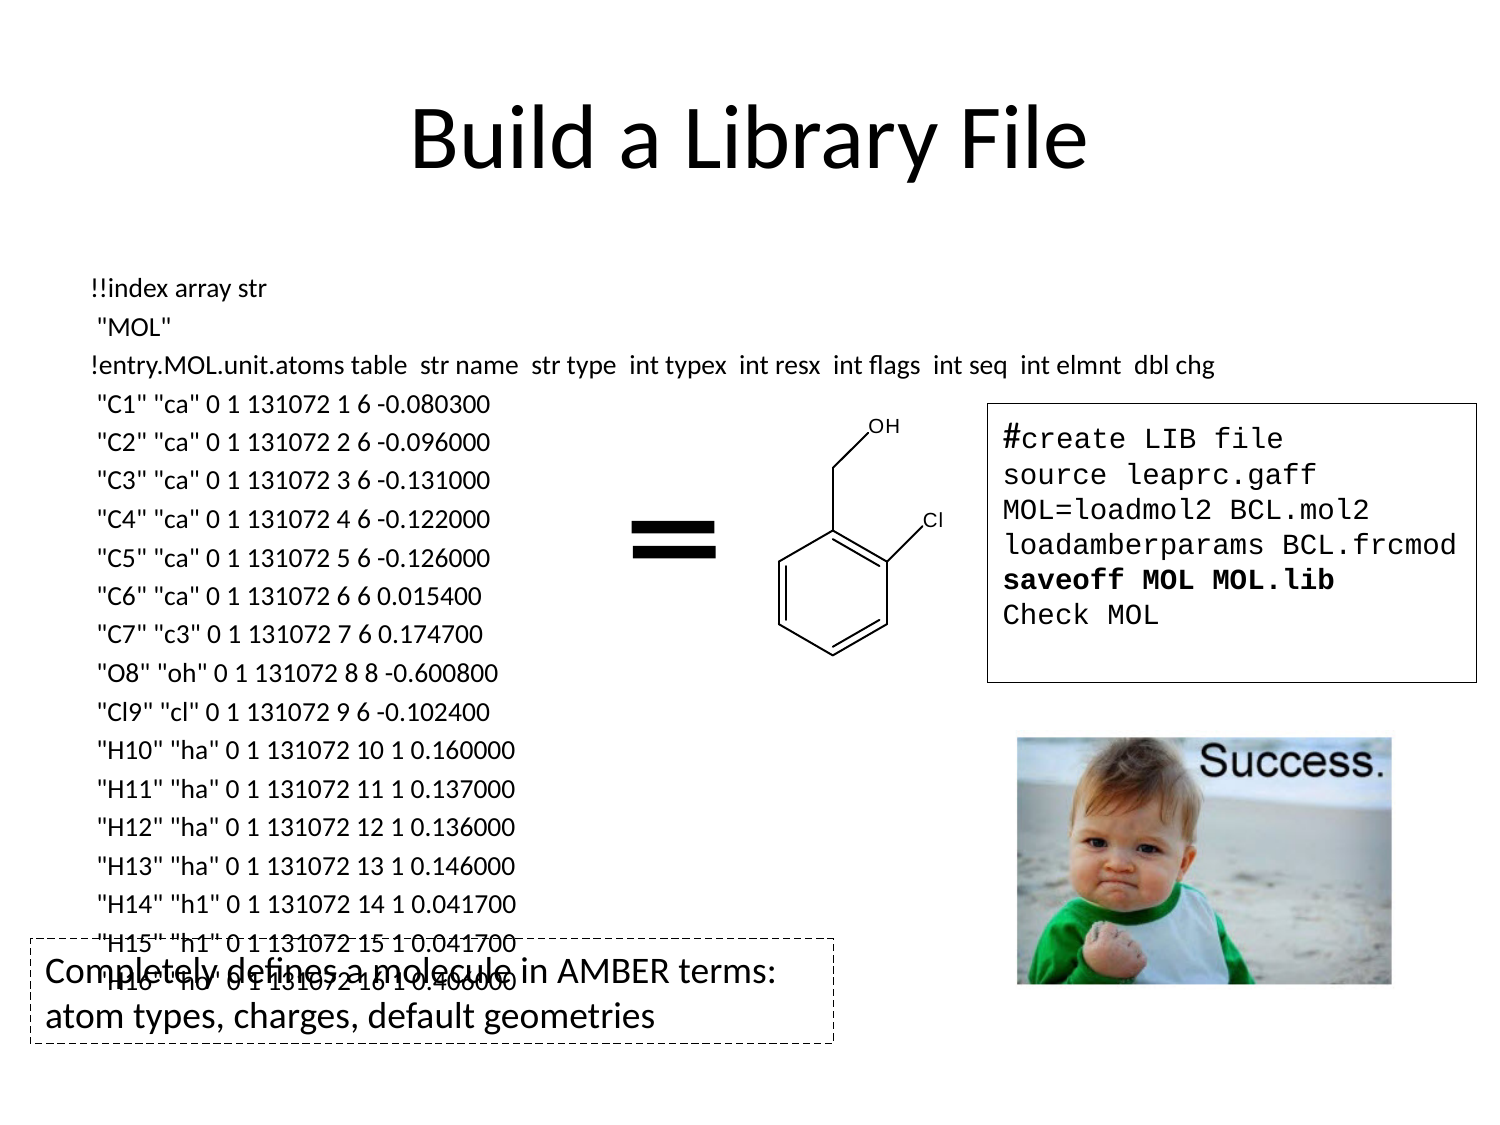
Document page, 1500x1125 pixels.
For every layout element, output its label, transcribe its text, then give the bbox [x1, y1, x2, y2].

picture [985, 729, 1423, 993]
text_box Completely defines a molecule in AMBER terms: atom types, charges, default geometries [30, 938, 834, 1044]
title Build a Library File [75, 38, 1425, 226]
text_box #create LIB file source leaprc.gaff MOL=loadmol2 BCL.mol2 loadamberparams BCL.frcmod saveoff MOL MOL.lib Check MOL [987, 403, 1477, 683]
list !!index array str "MOL" !entry.MOL.unit.atoms table str name str type int typex int resx int flags int seq int elmnt dbl chg "C1" "ca" 0 1 131072 1 6 -0.080300 "C2" "ca" 0 1 131072 2 6 -0.096000 "C3" "ca" 0 1 131072 3 6 -0.131000 "C4" "ca" 0 1 131072 4 6 -0.122000 "C5" "ca" 0 1 131072 5 6 -0.126000 "C6" "ca" 0 1 131072 6 6 0.015400 "C7" "c3" 0 1 131072 7 6 0.174700 "O8" "oh" 0 1 131072 8 8 -0.600800 "Cl9" "cl" 0 1 131072 9 6 -0.102400 "H10" "ha" 0 1 131072 10 1 0.160000 "H11" "ha" 0 1 131072 11 1 0.137000 "H12" "ha" 0 1 131072 12 1 0.136000 "H13" "ha" 0 1 131072 13 1 0.146000 "H14" "h1" 0 1 131072 14 1 0.041700 "H15" "h1" 0 1 131072 15 1 0.041700 "H16" "ho" 0 1 131072 16 1 0.406000 [75, 262, 1425, 1005]
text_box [774, 412, 947, 659]
